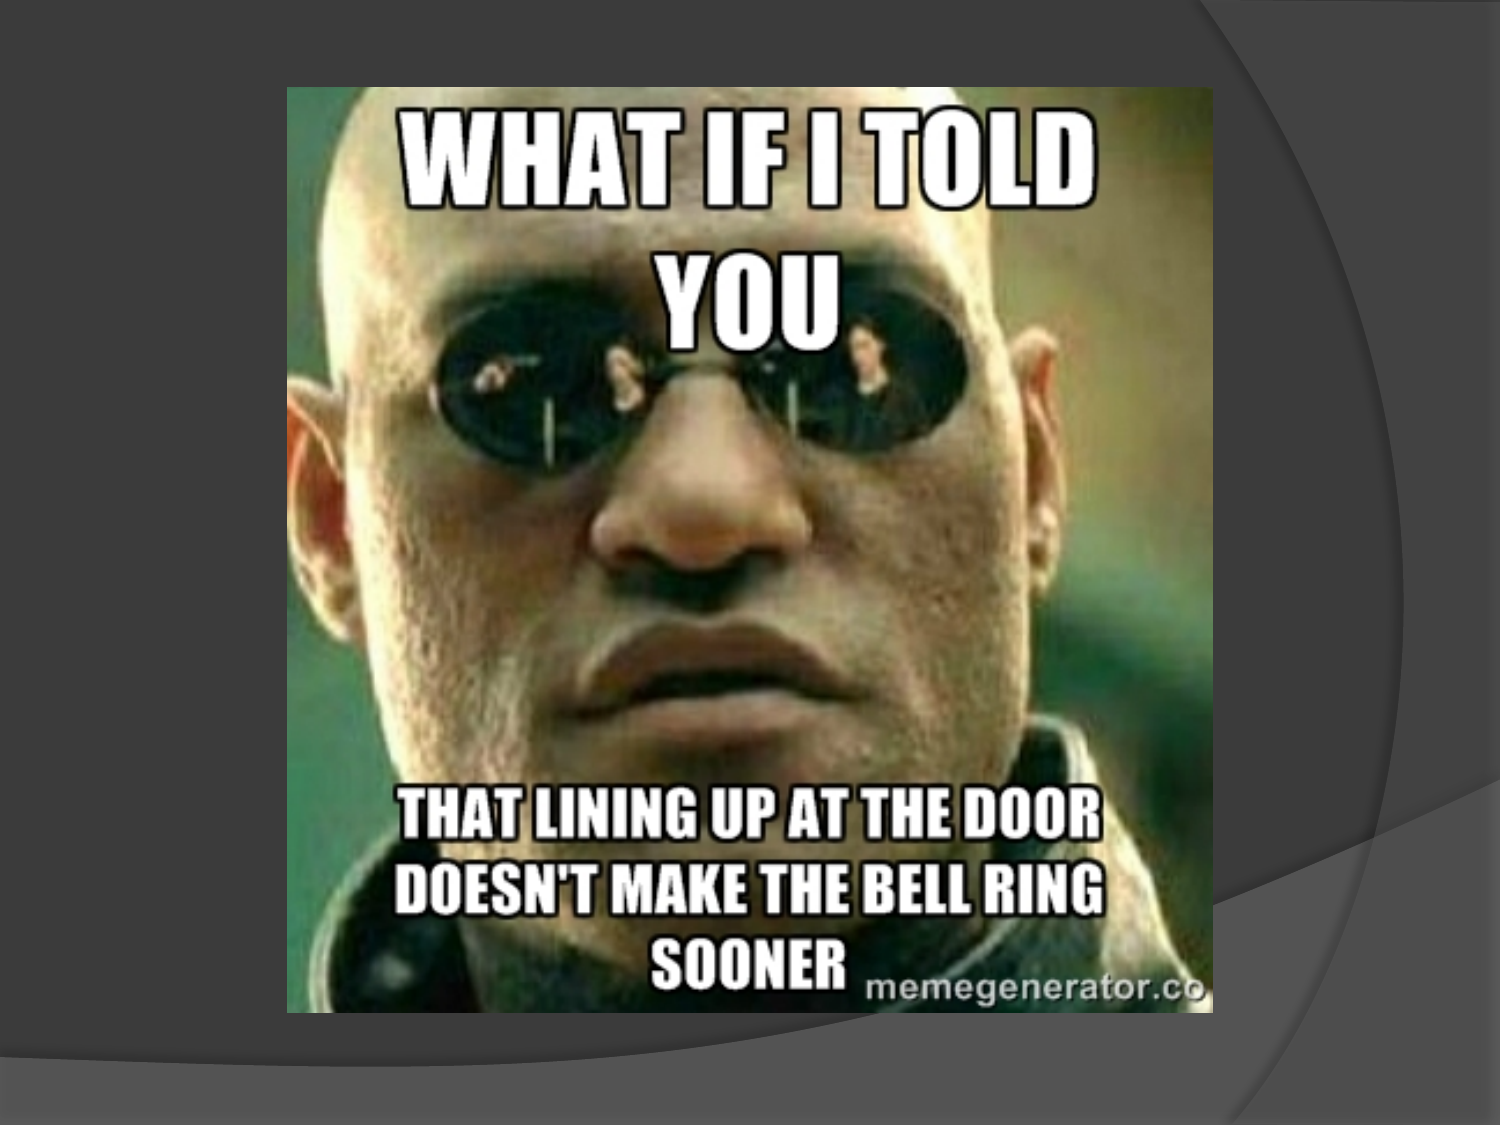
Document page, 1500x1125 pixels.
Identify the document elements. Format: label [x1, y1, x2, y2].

picture [287, 87, 1213, 1013]
